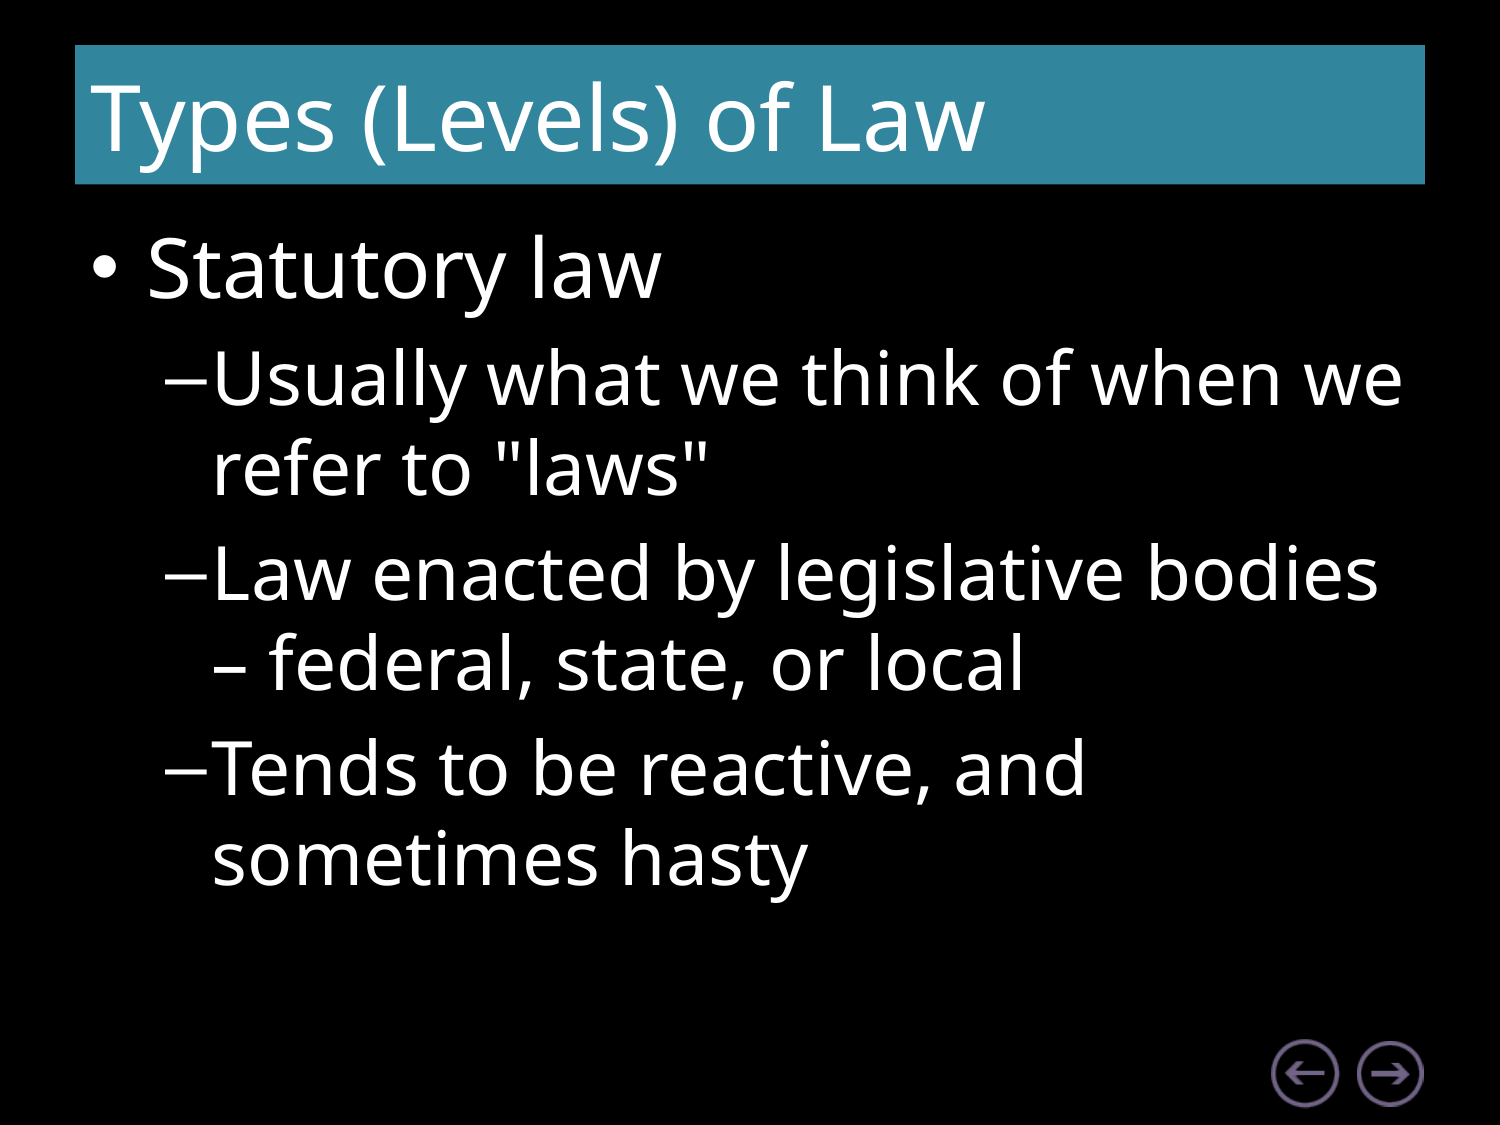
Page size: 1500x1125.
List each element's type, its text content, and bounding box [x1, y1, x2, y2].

list Statutory law Usually what we think of when we refer to "laws" Law enacted by legislative bodies – federal, state, or local Tends to be reactive, and sometimes hasty [75, 208, 1425, 1083]
title Types (Levels) of Law [75, 45, 1425, 185]
